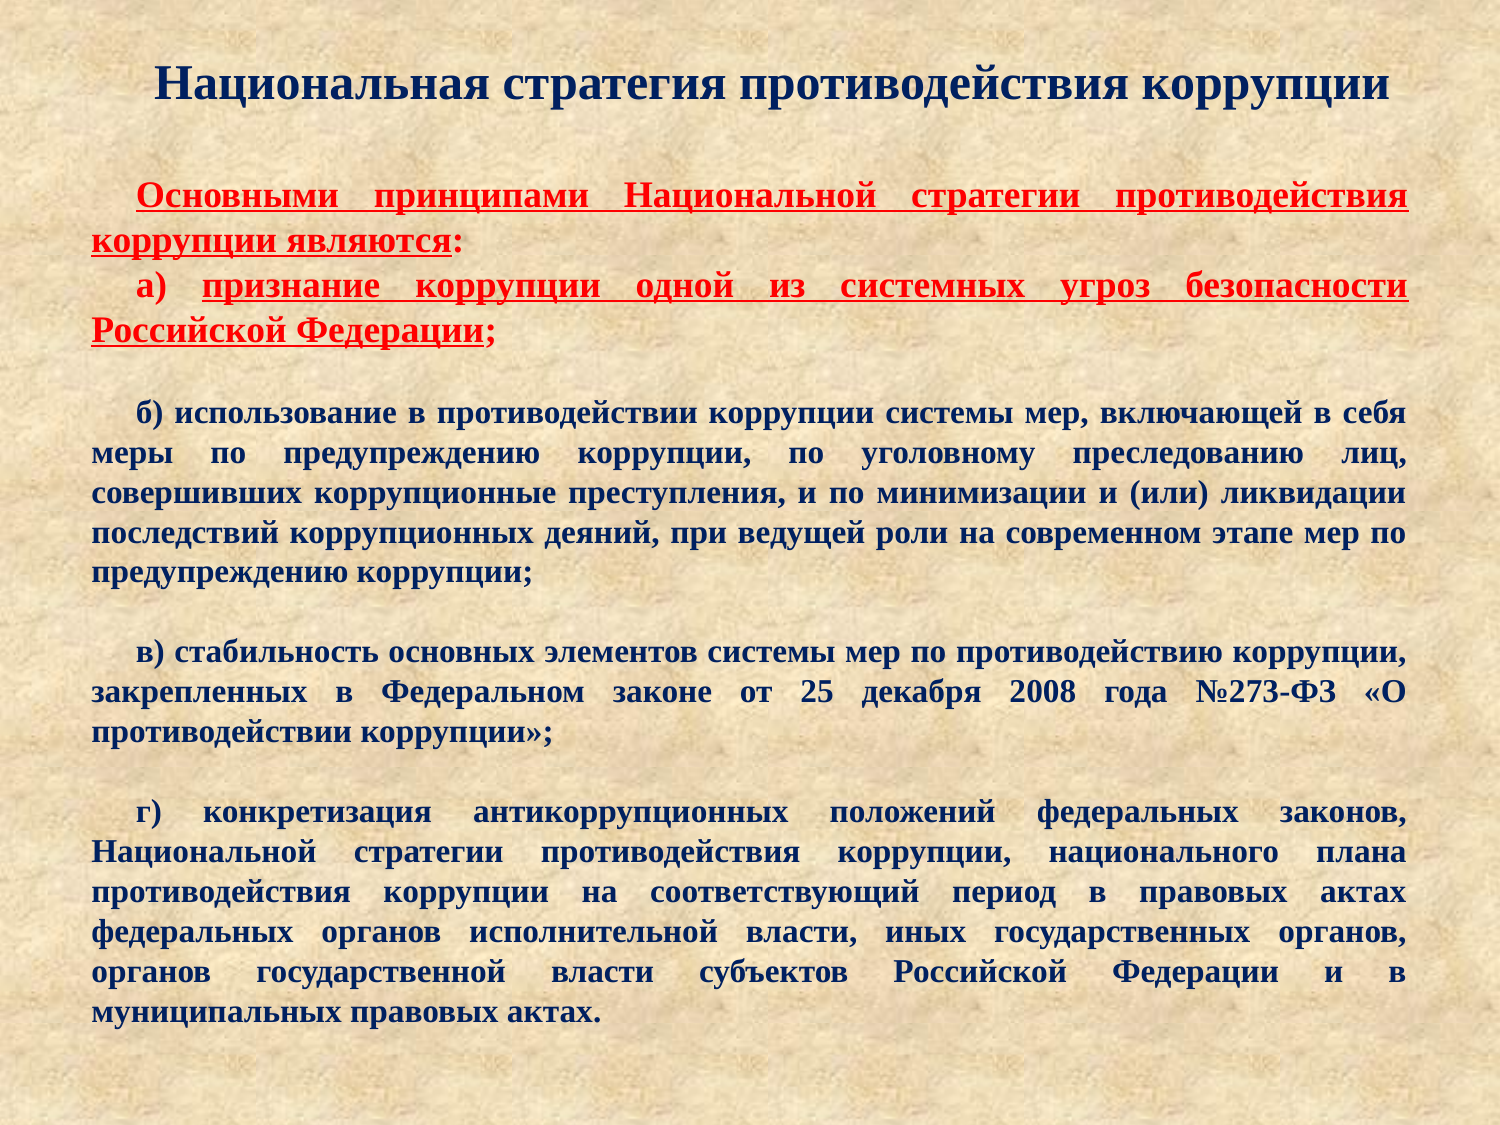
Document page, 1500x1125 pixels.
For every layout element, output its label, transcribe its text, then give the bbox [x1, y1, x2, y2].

text_box Национальная стратегия противодействия коррупции Основными принципами Национальной стратегии противодействия коррупции являются: а) признание коррупции одной из системных угроз безопасности Российской Федерации; б) использование в противодействии коррупции системы мер, включающей в себя меры по предупреждению коррупции, по уголовному преследованию лиц, совершивших коррупционные преступления, и по минимизации и (или) ликвидации последствий коррупционных деяний, при ведущей роли на современном этапе мер по предупреждению коррупции; в) стабильность основных элементов системы мер по противодействию коррупции, закрепленных в Федеральном законе от 25 декабря 2008 года №273-ФЗ «О противодействии коррупции»; г) конкретизация антикоррупционных положений федеральных законов, Национальной стратегии противодействия коррупции, национального плана противодействия коррупции на соответствующий период в правовых актах федеральных органов исполнительной власти, иных государственных органов, органов государственной власти субъектов Российской Федерации и в муниципальных правовых актах. [76, 42, 1424, 1072]
picture [0, 0, 1500, 1125]
